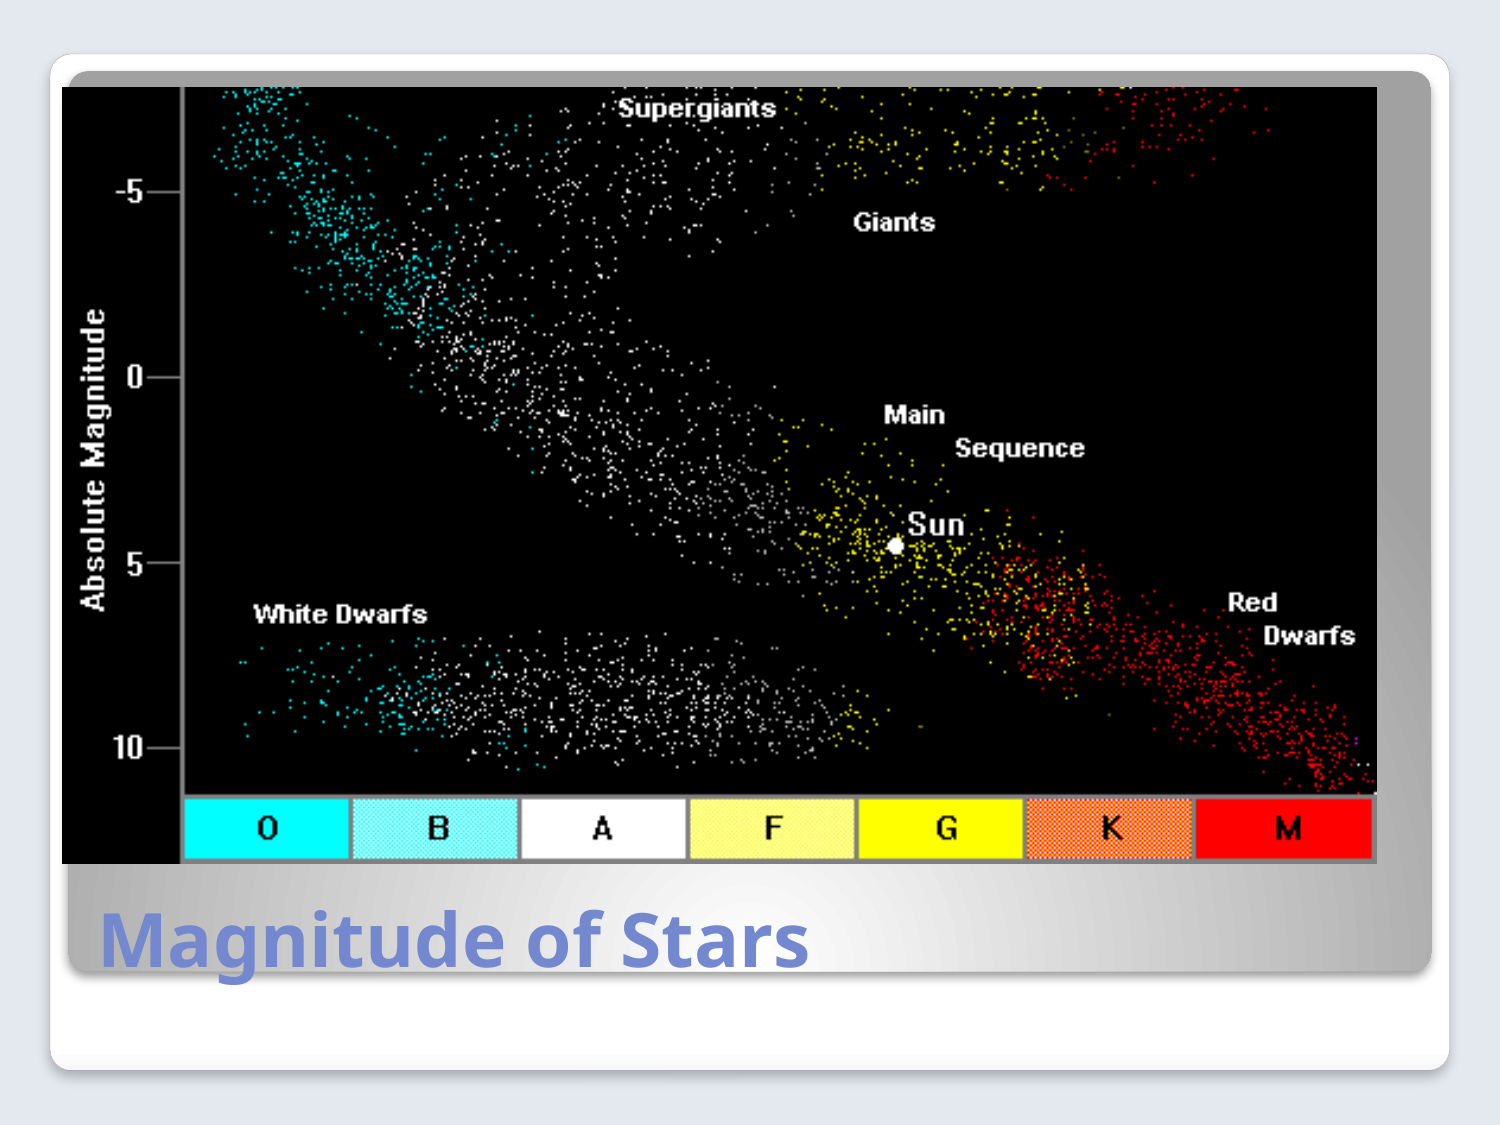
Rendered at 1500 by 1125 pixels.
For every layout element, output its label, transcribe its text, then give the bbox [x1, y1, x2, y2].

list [62, 87, 1378, 864]
title Magnitude of Stars [82, 817, 1425, 990]
